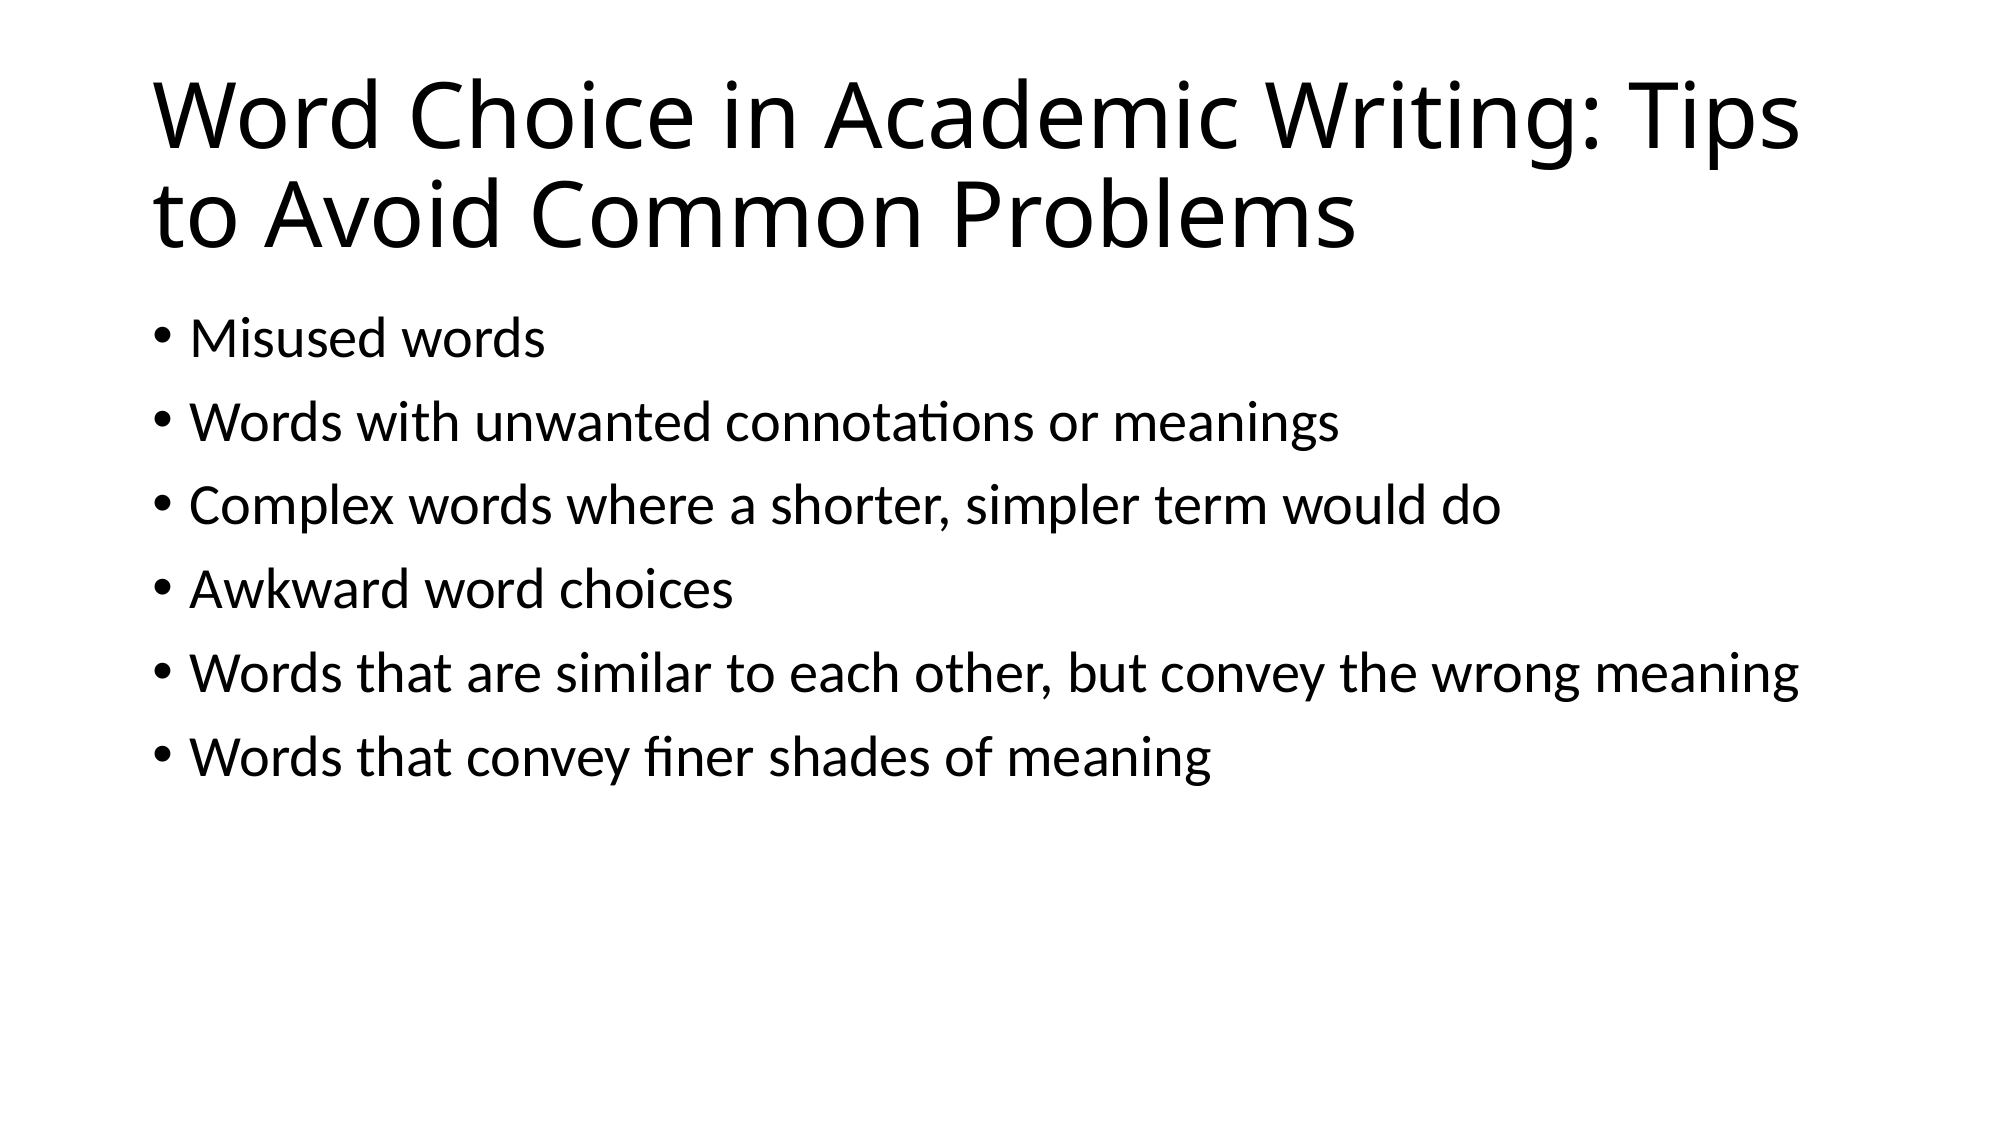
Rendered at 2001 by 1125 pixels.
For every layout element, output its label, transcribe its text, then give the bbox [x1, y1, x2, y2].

title Word Choice in Academic Writing: Tips to Avoid Common Problems [137, 59, 1863, 278]
list Misused words Words with unwanted connotations or meanings Complex words where a shorter, simpler term would do Awkward word choices Words that are similar to each other, but convey the wrong meaning Words that convey finer shades of meaning [137, 299, 1863, 1014]
